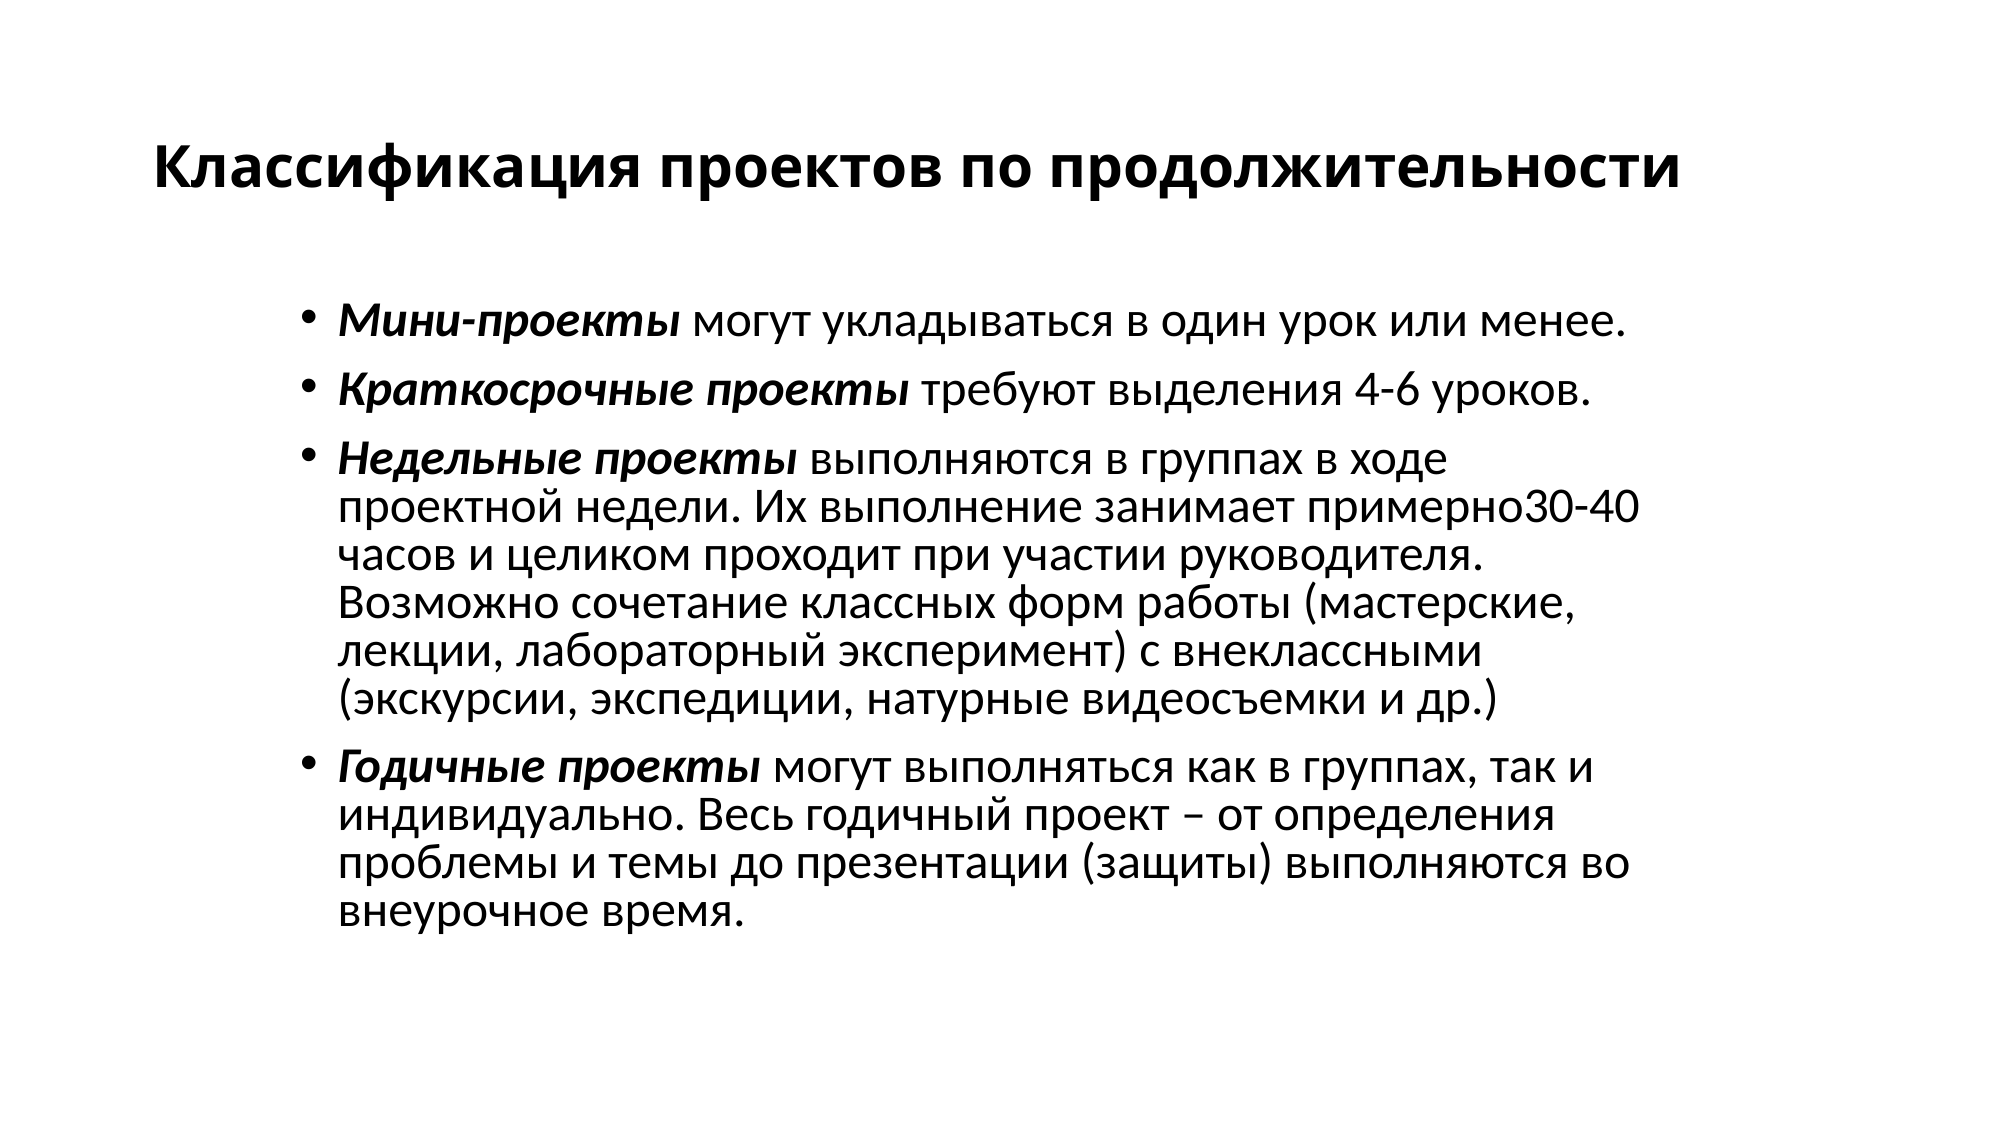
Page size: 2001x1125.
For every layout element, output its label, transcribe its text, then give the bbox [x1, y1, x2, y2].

title Классификация проектов по продолжительности [137, 59, 1863, 278]
list Мини-проекты могут укладываться в один урок или менее. Краткосрочные проекты требуют выделения 4-6 уроков. Недельные проекты выполняются в группах в ходе проектной недели. Их выполнение занимает примерно30-40 часов и целиком проходит при участии руководителя. Возможно сочетание классных форм работы (мастерские, лекции, лабораторный эксперимент) с внеклассными (экскурсии, экспедиции, натурные видеосъемки и др.) Годичные проекты могут выполняться как в группах, так и индивидуально. Весь годичный проект – от определения проблемы и темы до презентации (защиты) выполняются во внеурочное время. [285, 220, 1662, 1079]
